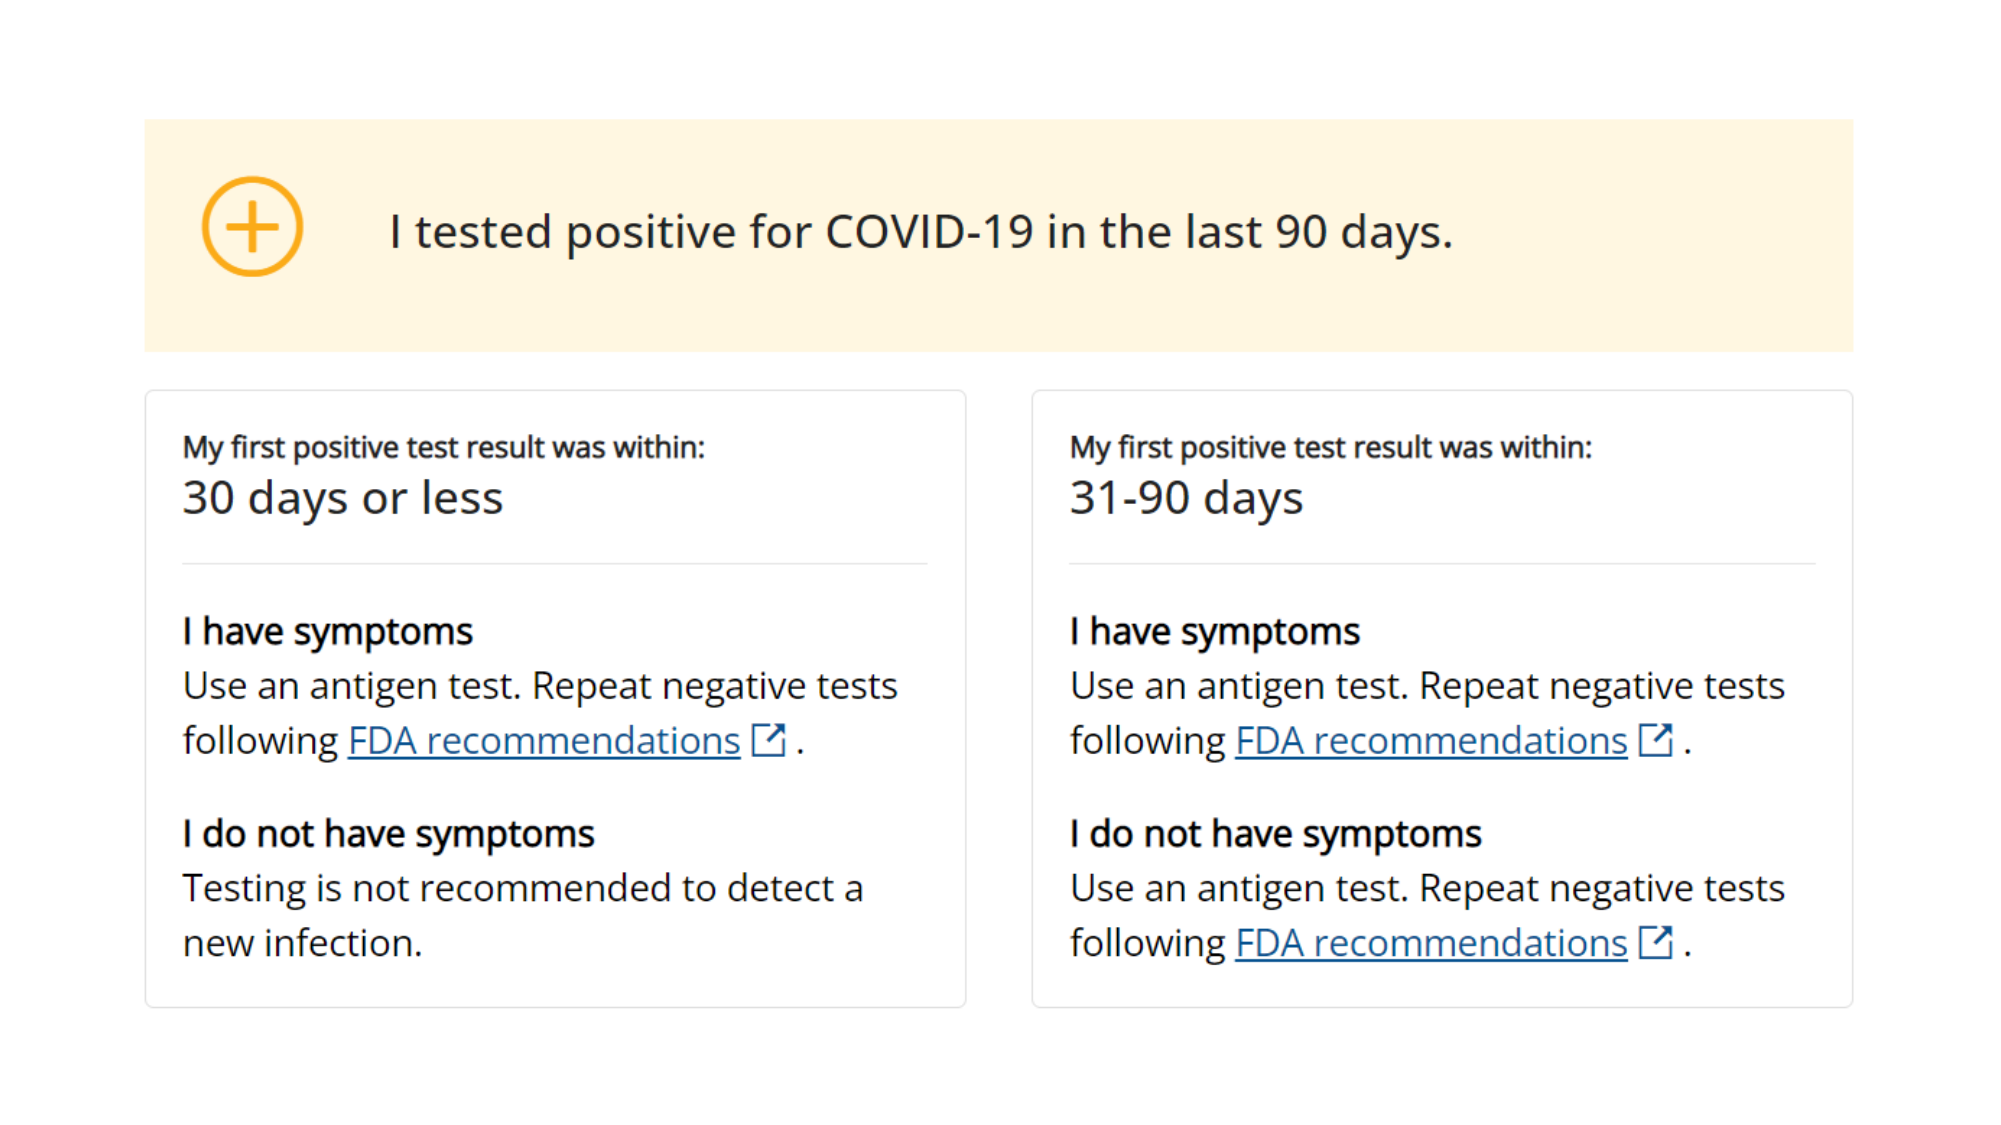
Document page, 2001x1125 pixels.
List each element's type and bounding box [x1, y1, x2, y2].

picture [129, 105, 1871, 1020]
